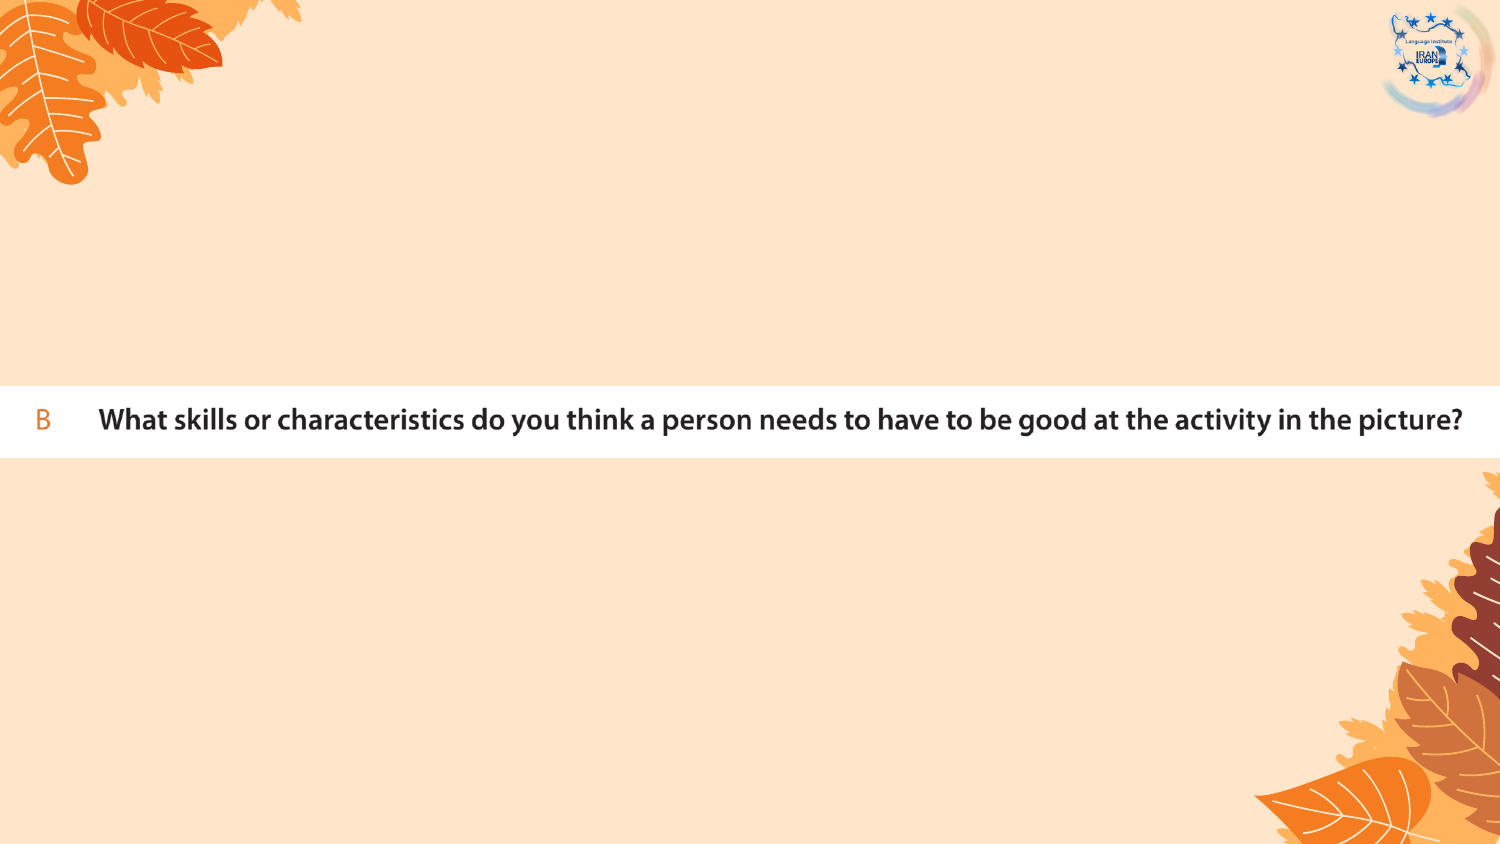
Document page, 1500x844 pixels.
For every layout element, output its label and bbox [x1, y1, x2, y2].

picture [1375, 0, 1500, 122]
picture [0, 386, 1500, 458]
